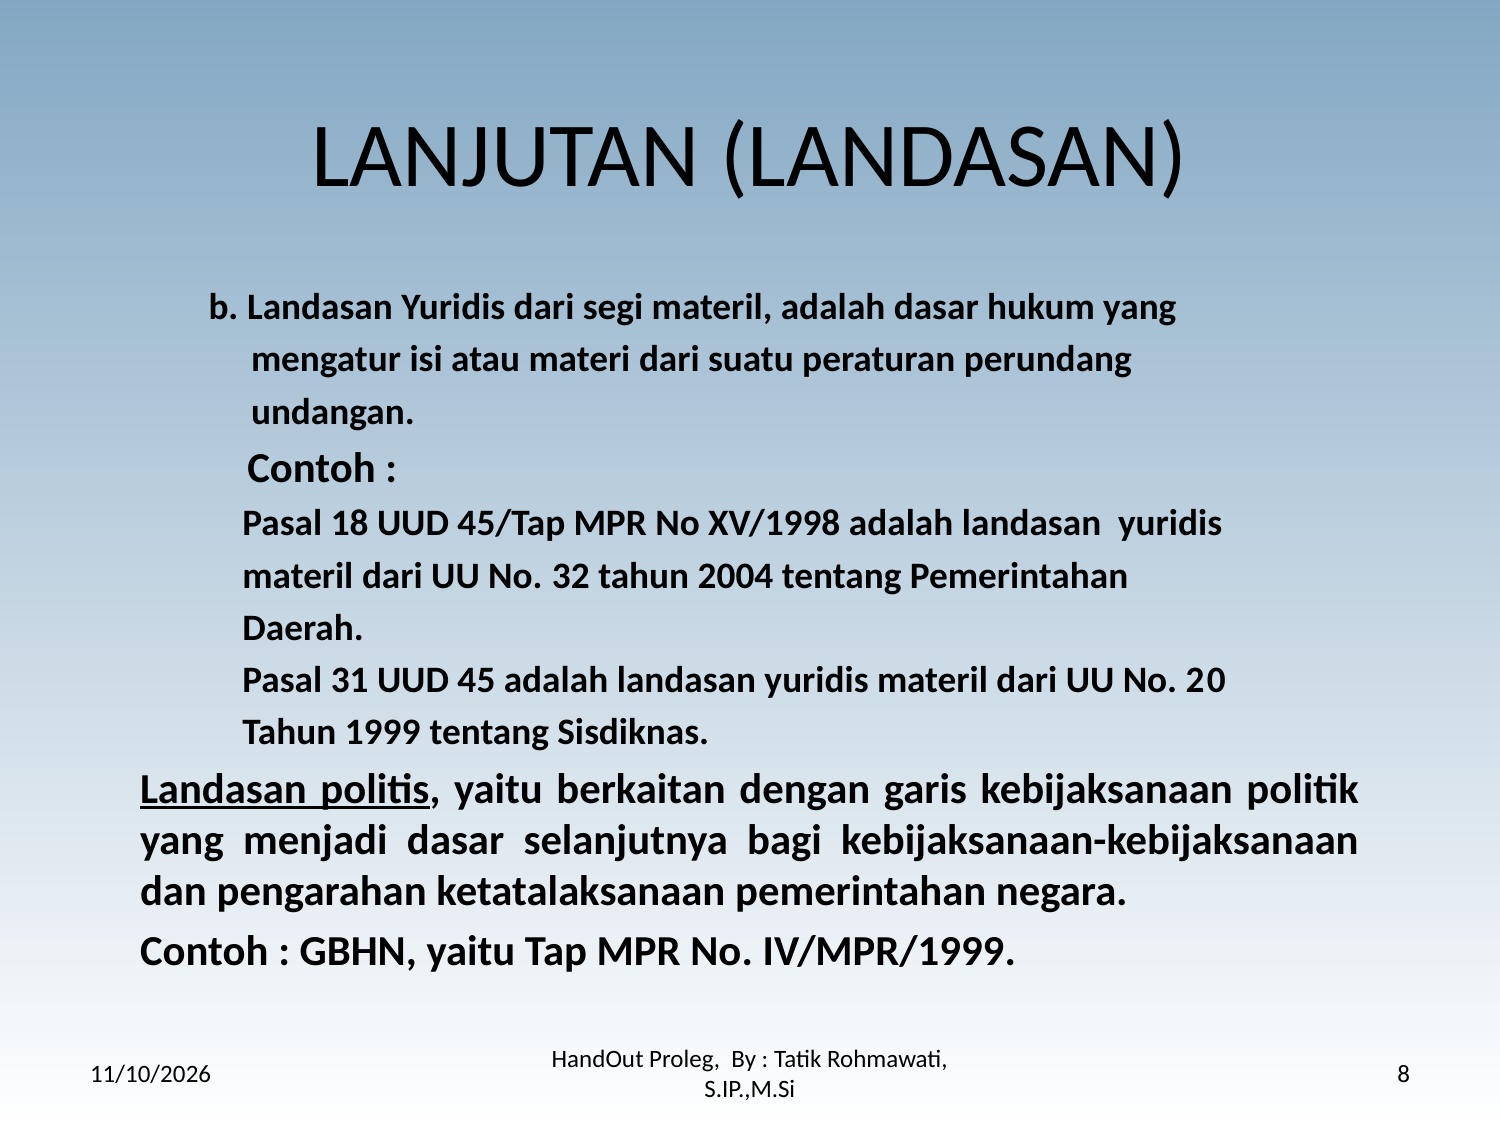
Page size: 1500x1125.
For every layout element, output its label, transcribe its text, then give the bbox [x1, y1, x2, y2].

slide_number 8 [1074, 1042, 1425, 1103]
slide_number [75, 1042, 425, 1103]
subtitle b. Landasan Yuridis dari segi materil, adalah dasar hukum yang mengatur isi atau materi dari suatu peraturan perundang undangan. Contoh : Pasal 18 UUD 45/Tap MPR No XV/1998 adalah landasan yuridis materil dari UU No. 32 tahun 2004 tentang Pemerintahan Daerah. Pasal 31 UUD 45 adalah landasan yuridis materil dari UU No. 20 Tahun 1999 tentang Sisdiknas. Landasan politis, yaitu berkaitan dengan garis kebijaksanaan politik yang menjadi dasar selanjutnya bagi kebijaksanaan-kebijaksanaan dan pengarahan ketatalaksanaan pemerintahan negara. Contoh : GBHN, yaitu Tap MPR No. IV/MPR/1999. [125, 275, 1375, 988]
footer HandOut Proleg, By : Tatik Rohmawati, S.IP.,M.Si [512, 1042, 988, 1103]
title LANJUTAN (LANDASAN) [112, 75, 1388, 225]
